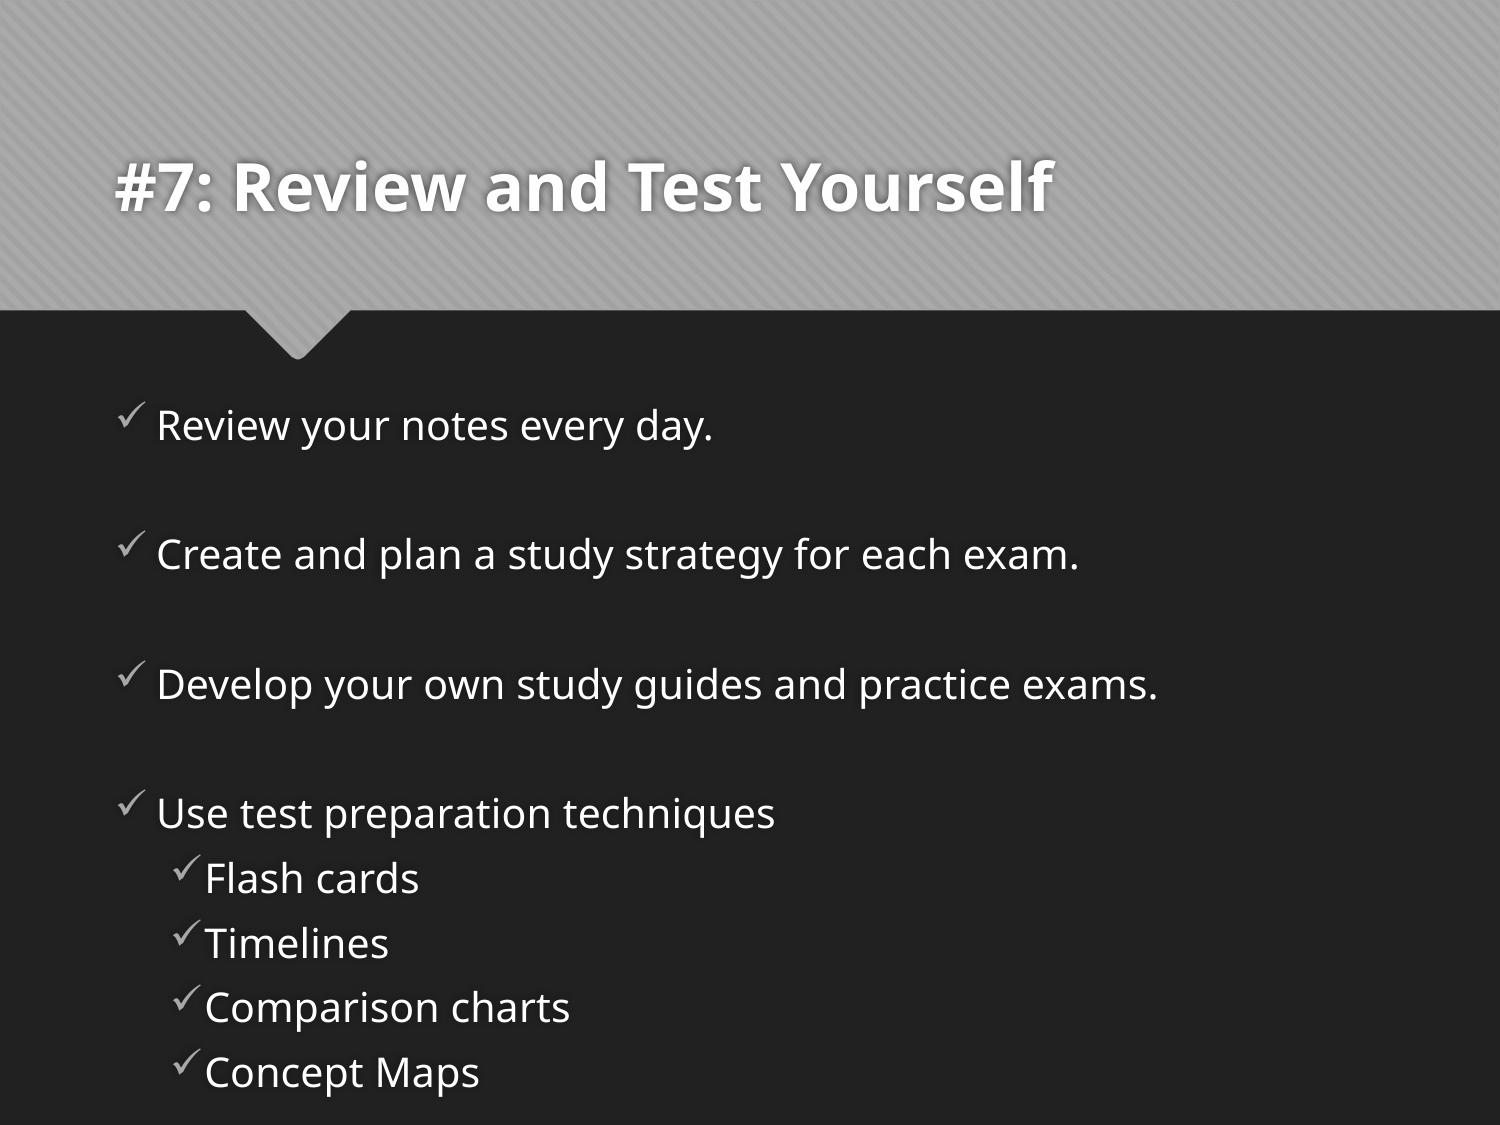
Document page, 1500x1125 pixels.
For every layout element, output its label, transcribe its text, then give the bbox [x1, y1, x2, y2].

list Review your notes every day. Create and plan a study strategy for each exam. Develop your own study guides and practice exams. Use test preparation techniques Flash cards Timelines Comparison charts Concept Maps [99, 391, 1459, 1109]
title #7: Review and Test Yourself [99, 73, 1401, 233]
